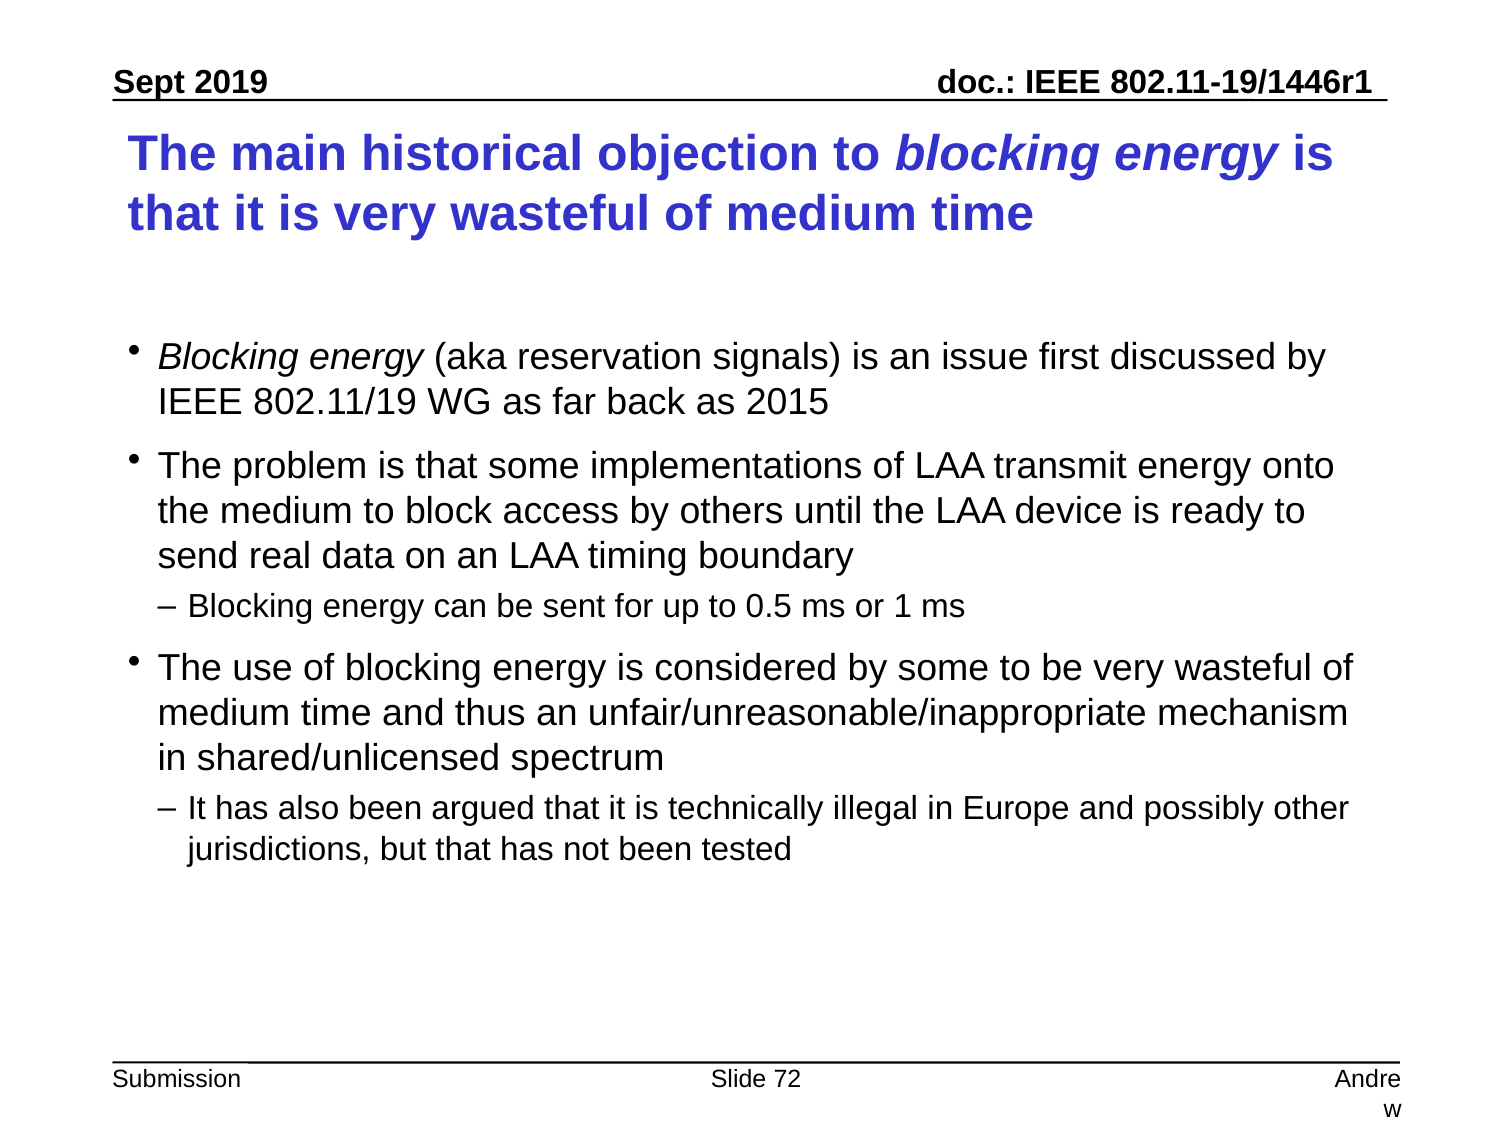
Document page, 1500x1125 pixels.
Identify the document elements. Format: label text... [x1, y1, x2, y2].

slide_number Slide 72 [709, 1061, 803, 1093]
footer Andrew Myles, Cisco [1320, 1061, 1402, 1093]
list Blocking energy (aka reservation signals) is an issue first discussed by IEEE 802.11/19 WG as far back as 2015 The problem is that some implementations of LAA transmit energy onto the medium to block access by others until the LAA device is ready to send real data on an LAA timing boundary Blocking energy can be sent for up to 0.5 ms or 1 ms The use of blocking energy is considered by some to be very wasteful of medium time and thus an unfair/unreasonable/inappropriate mechanism in shared/unlicensed spectrum It has also been argued that it is technically illegal in Europe and possibly other jurisdictions, but that has not been tested [112, 324, 1388, 1000]
title The main historical objection to blocking energy is that it is very wasteful of medium time [112, 112, 1388, 288]
